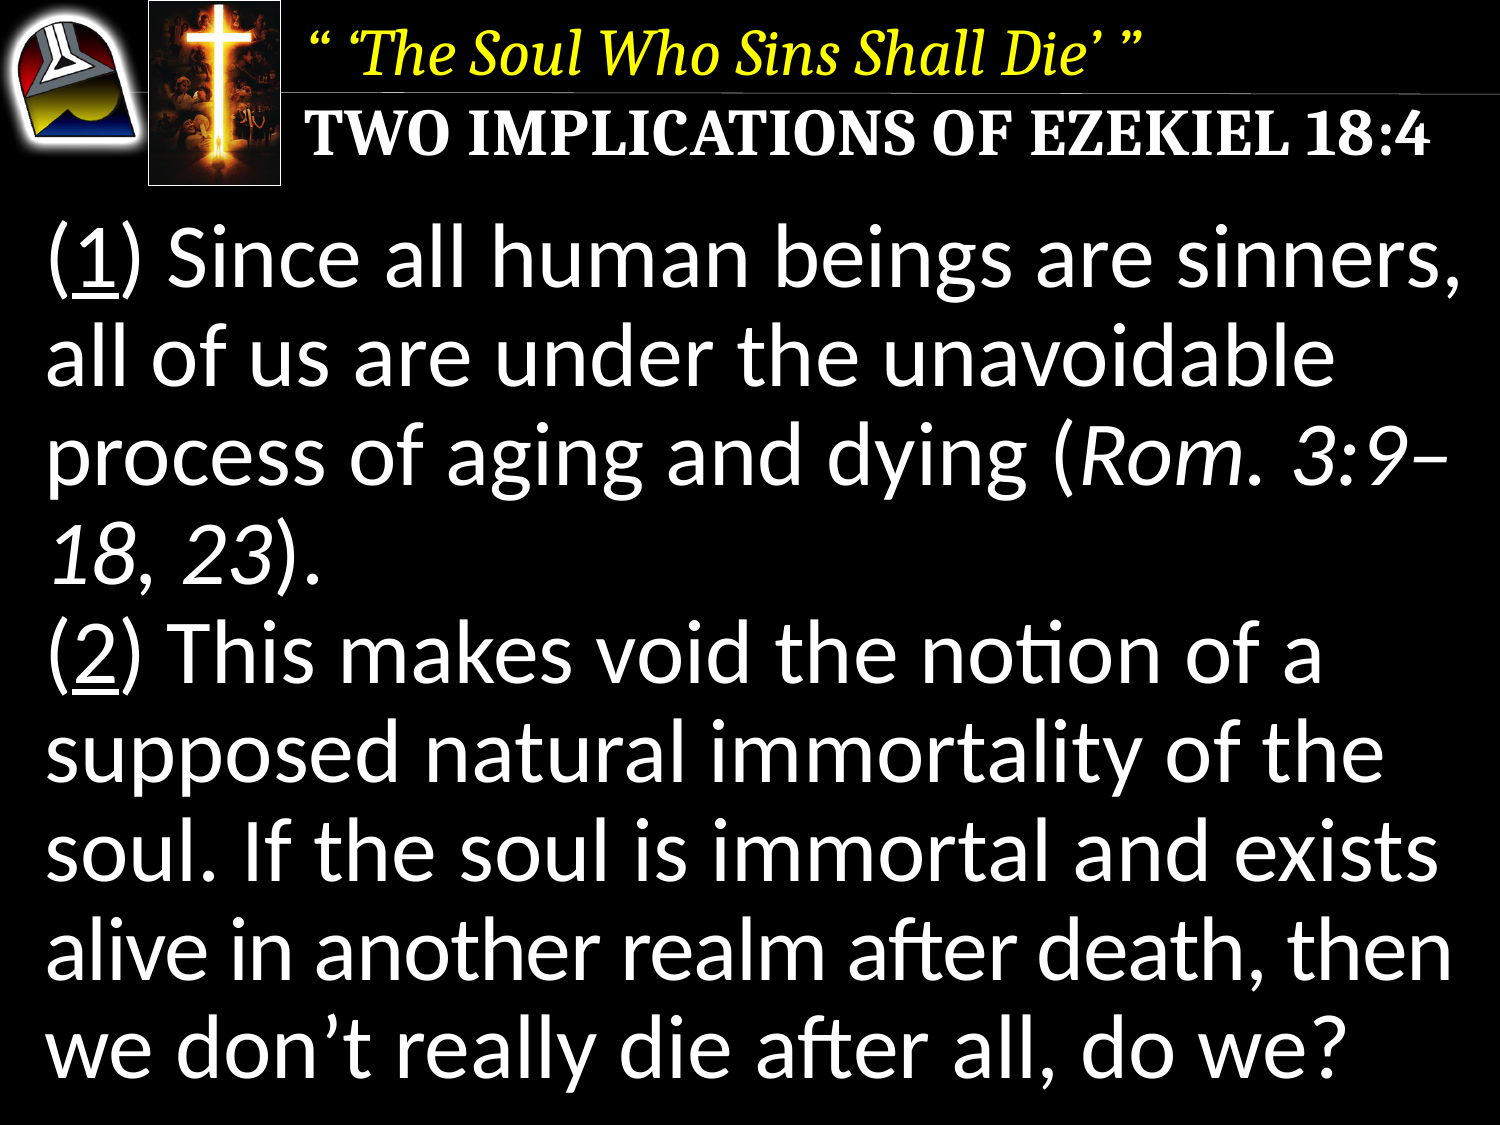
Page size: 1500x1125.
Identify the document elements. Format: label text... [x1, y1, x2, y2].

text_box (1) Since all human beings are sinners, all of us are under the unavoidable process of aging and dying (Rom. 3:9–18, 23). (2) This makes void the notion of a supposed natural immortality of the soul. If the soul is immortal and exists alive in another realm after death, then we don’t really die after all, do we? [0, 200, 1500, 1106]
picture [0, 0, 148, 159]
text_box “ ‘The Soul Who Sins Shall Die’ ” Two Implications of Ezekiel 18:4 [283, 1, 1500, 176]
picture [149, 1, 280, 185]
